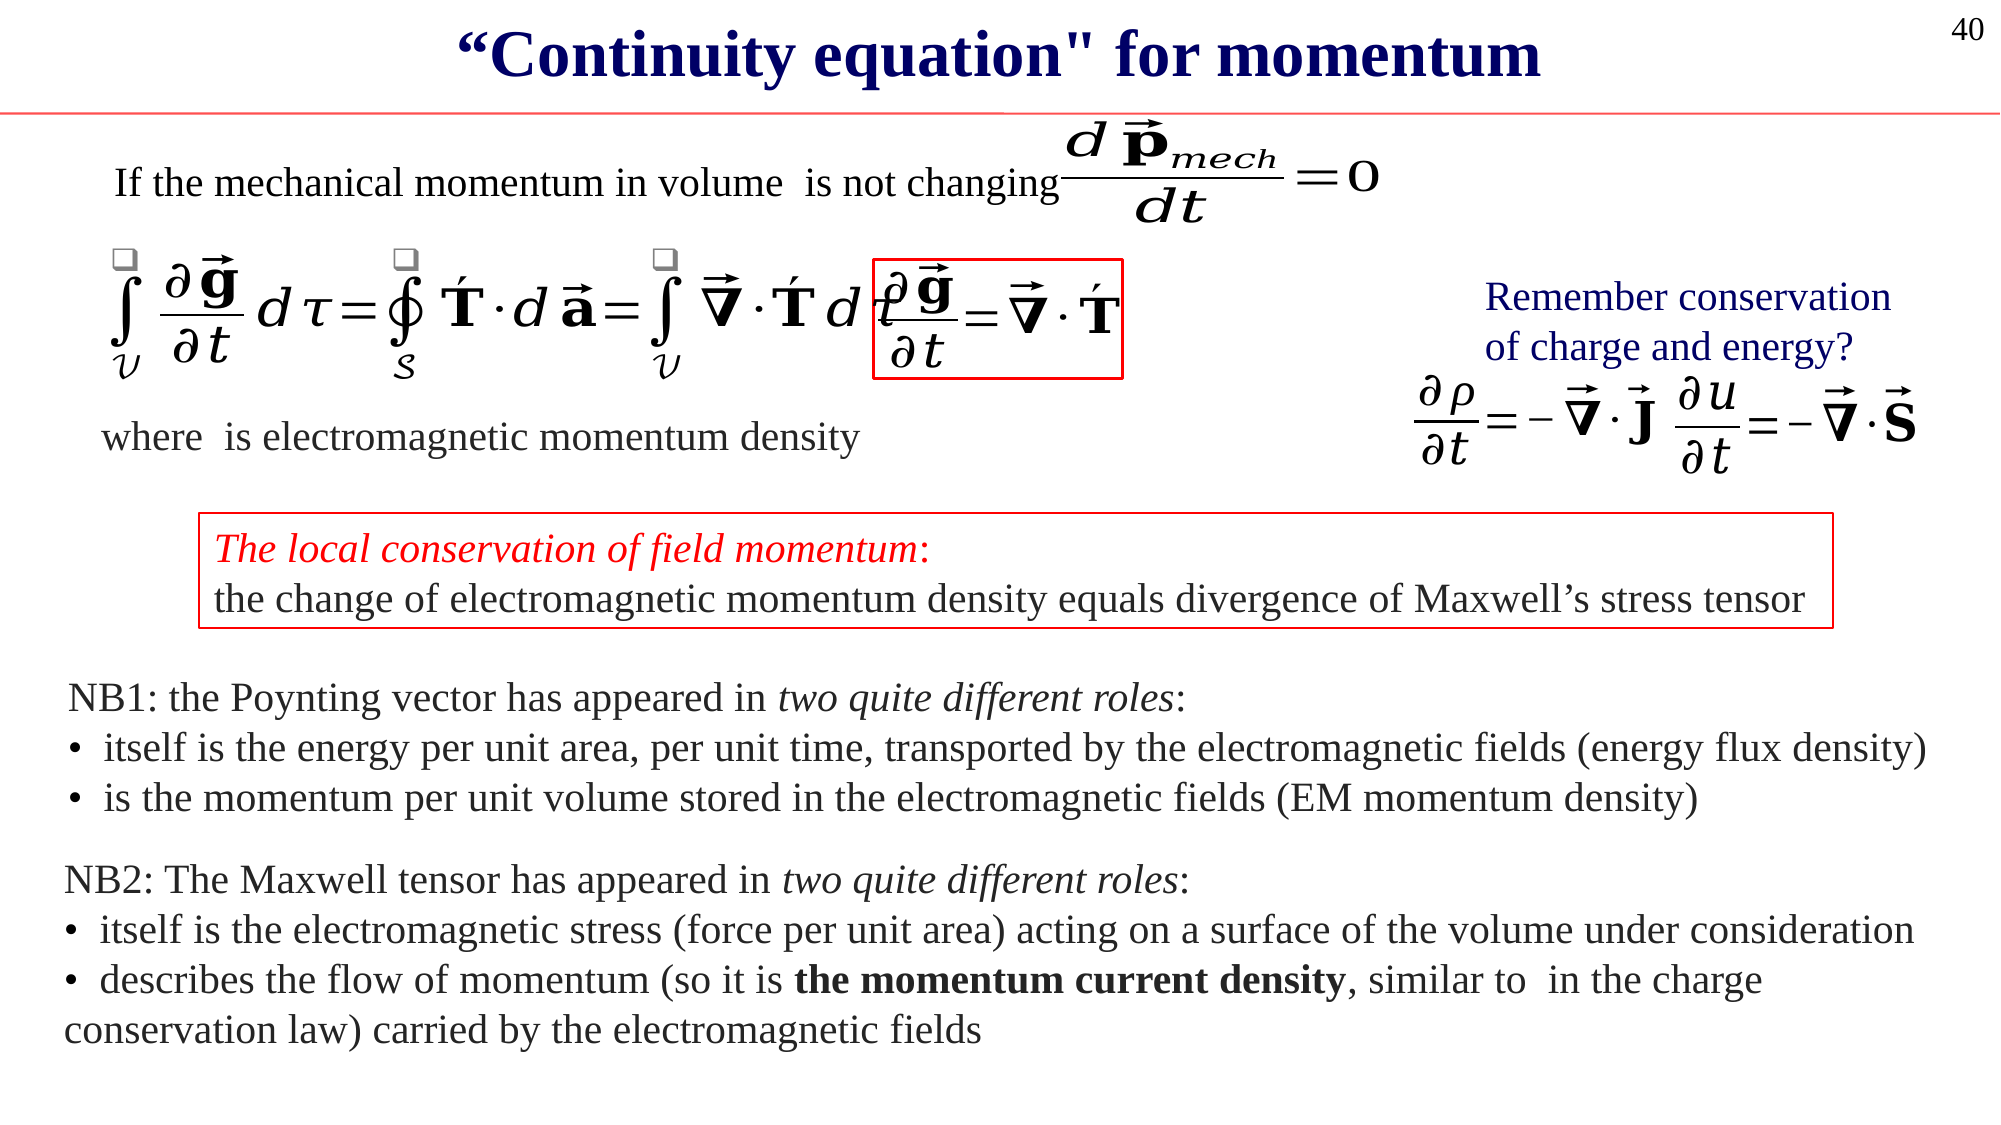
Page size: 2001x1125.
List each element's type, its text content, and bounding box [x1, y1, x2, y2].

text_box Remember conservation of charge and energy? [1469, 261, 1918, 376]
text_box The local conservation of field momentum: the change of electromagnetic momentum density equals divergence of Maxwell’s stress tensor [198, 513, 1833, 628]
list 40 [1910, 0, 2000, 48]
title “Continuity equation" for momentum [249, 0, 1750, 100]
